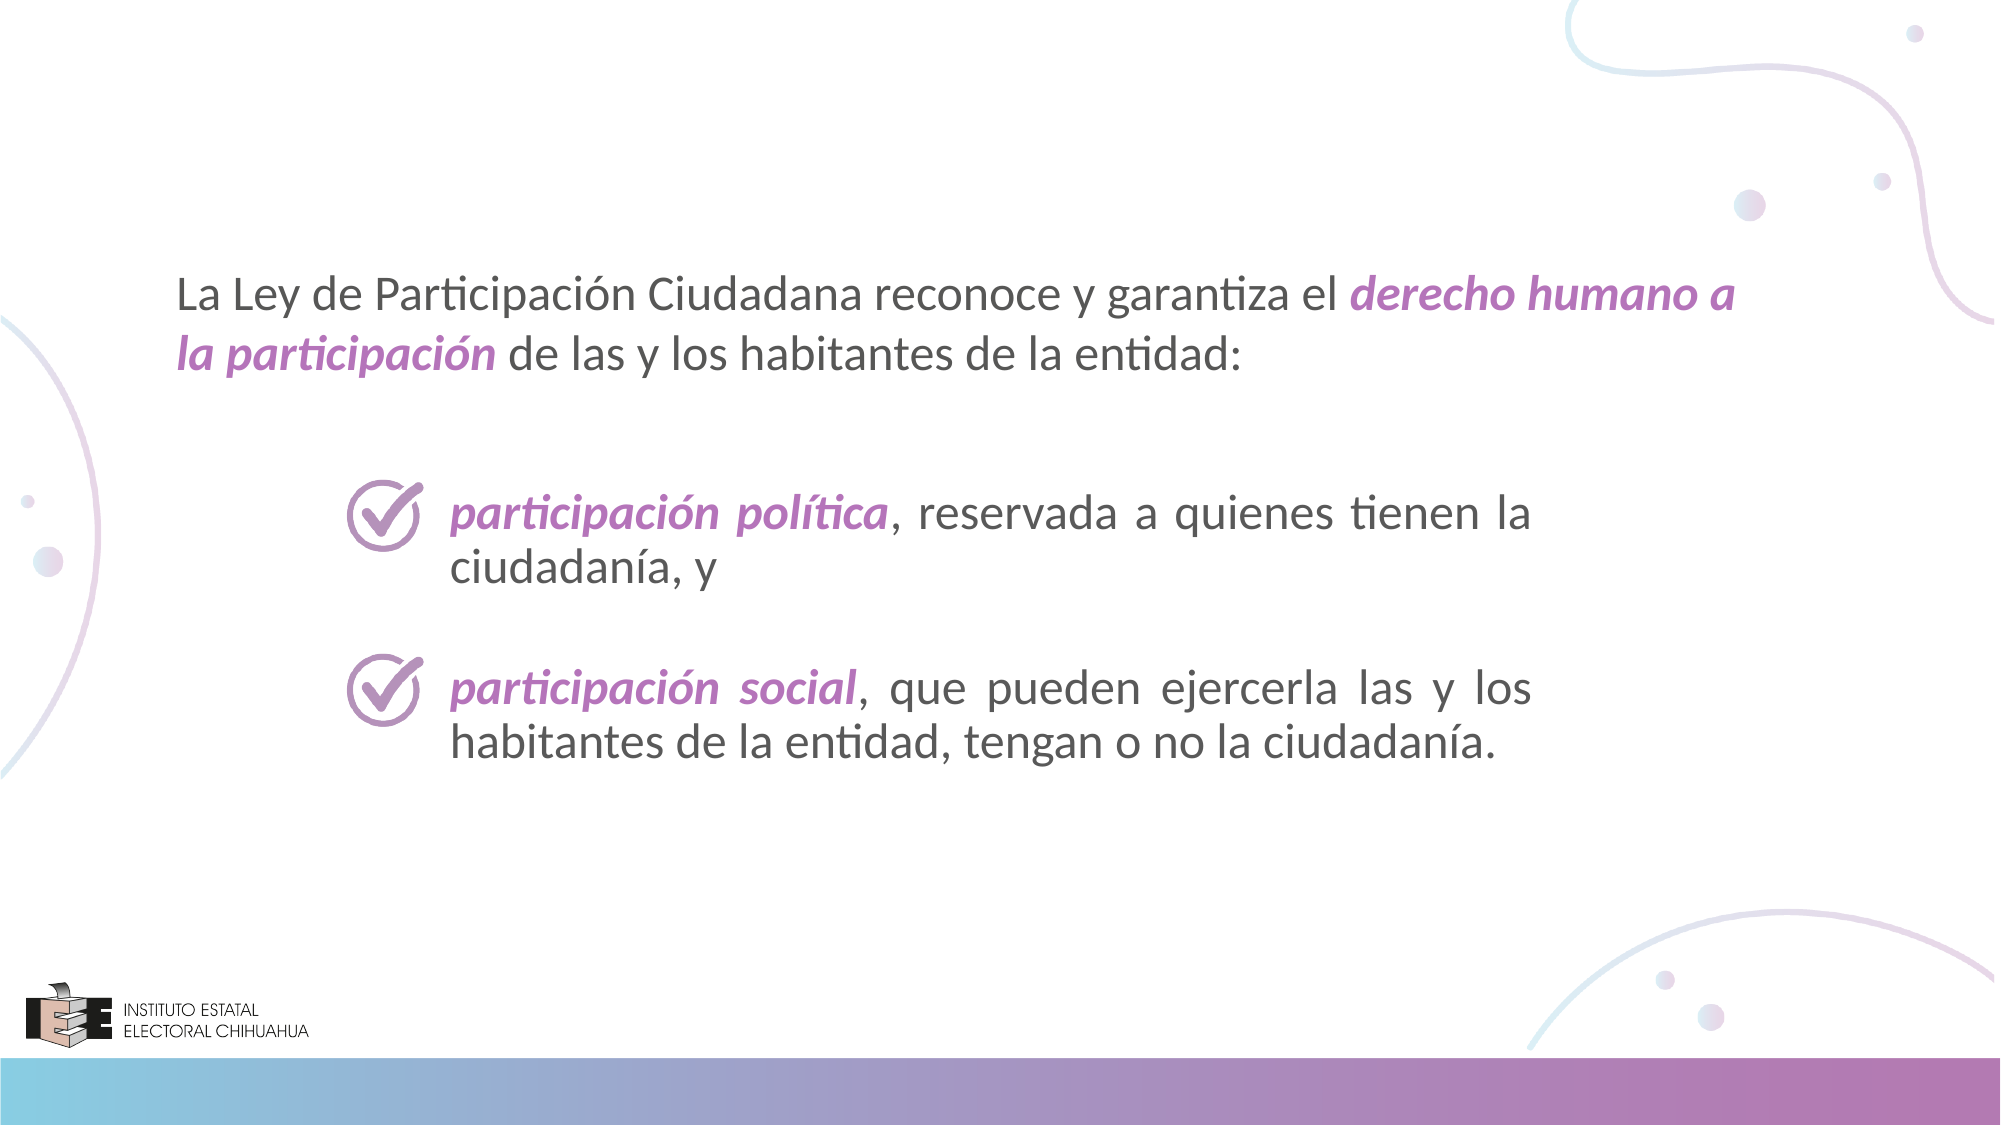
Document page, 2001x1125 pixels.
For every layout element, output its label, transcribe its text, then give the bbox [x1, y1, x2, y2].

text_box La Ley de Participación Ciudadana reconoce y garantiza el derecho humano a la participación de las y los habitantes de la entidad: [161, 252, 1754, 388]
picture [0, 0, 2001, 1125]
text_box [342, 477, 1548, 780]
